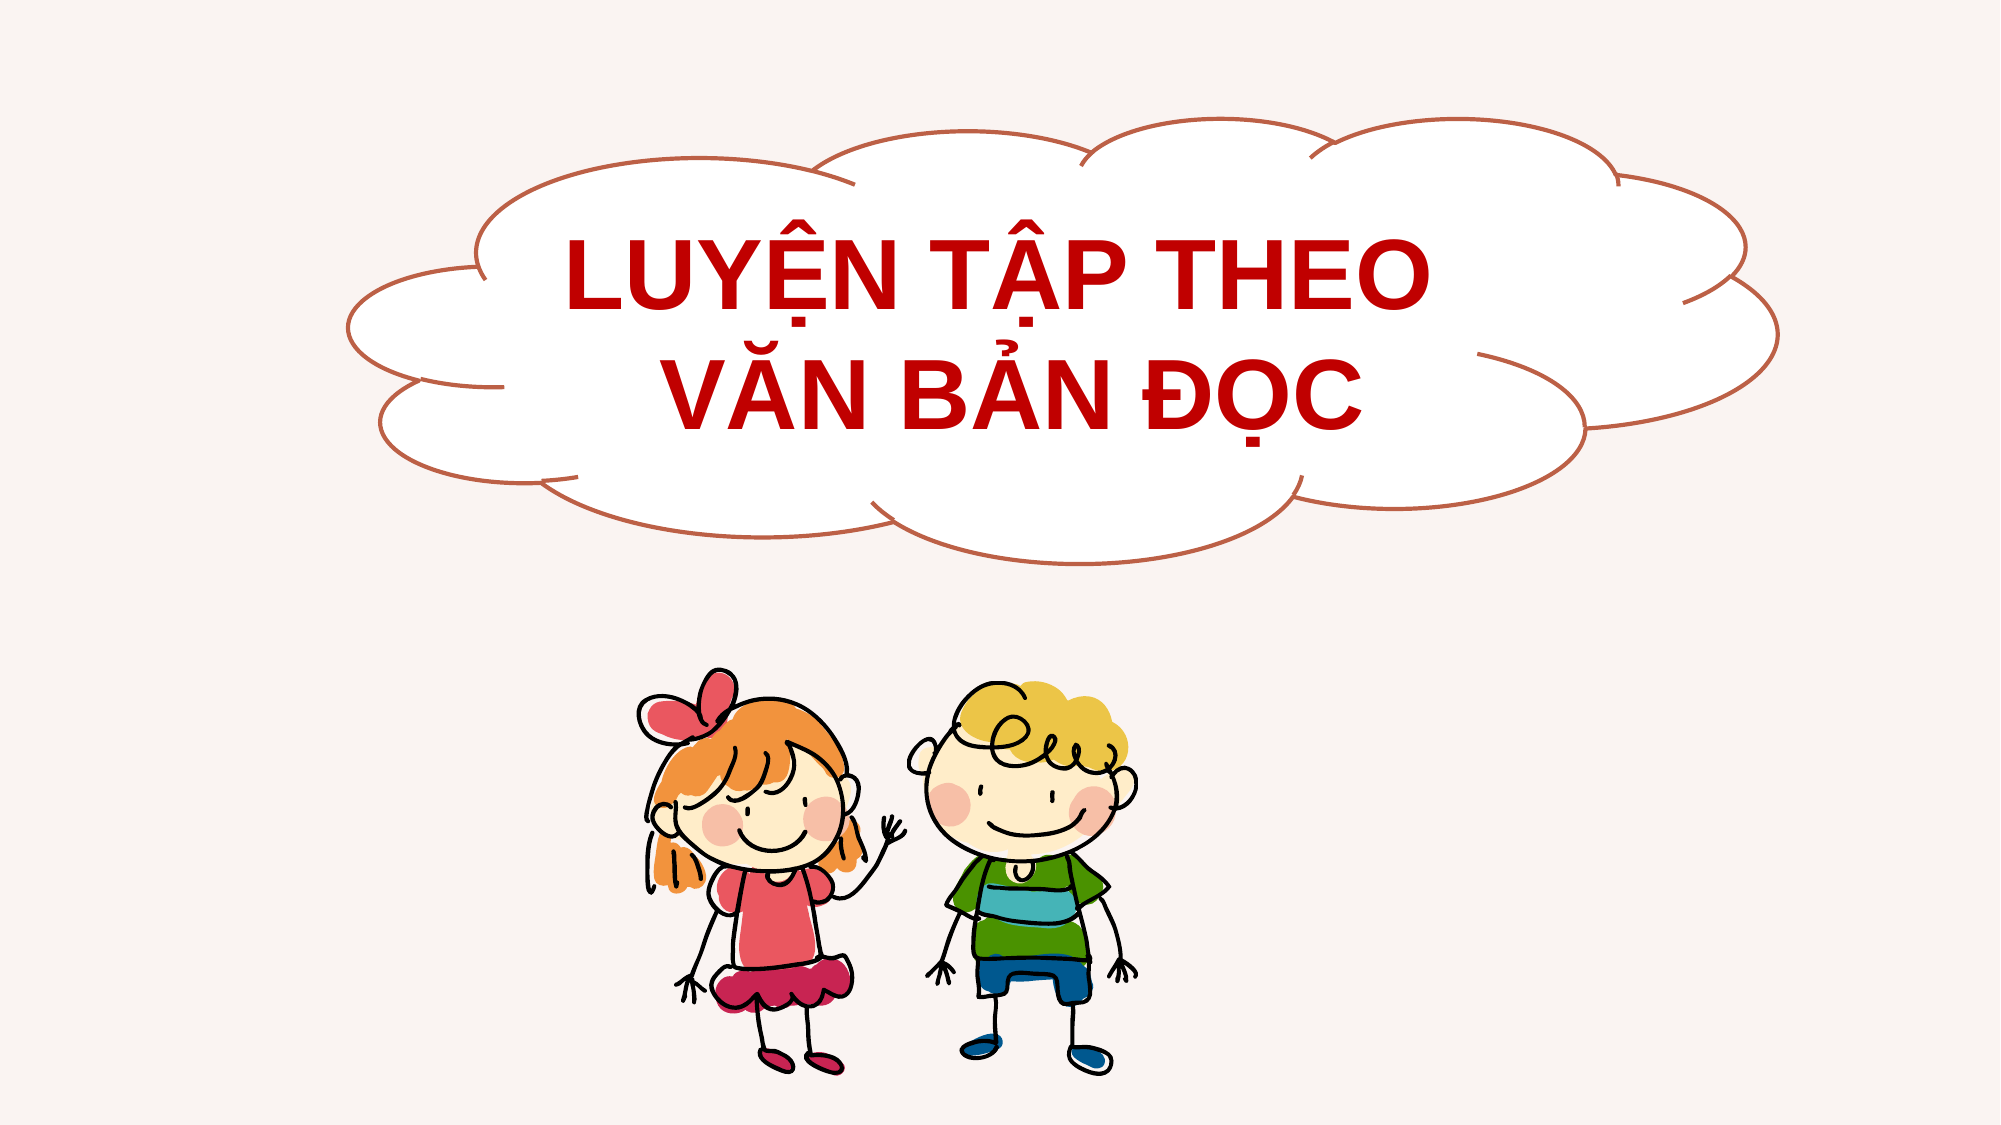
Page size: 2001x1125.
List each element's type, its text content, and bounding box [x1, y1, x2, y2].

text_box LUYỆN TẬP THEO VĂN BẢN ĐỌC [345, 116, 1780, 567]
picture [636, 667, 1139, 1077]
